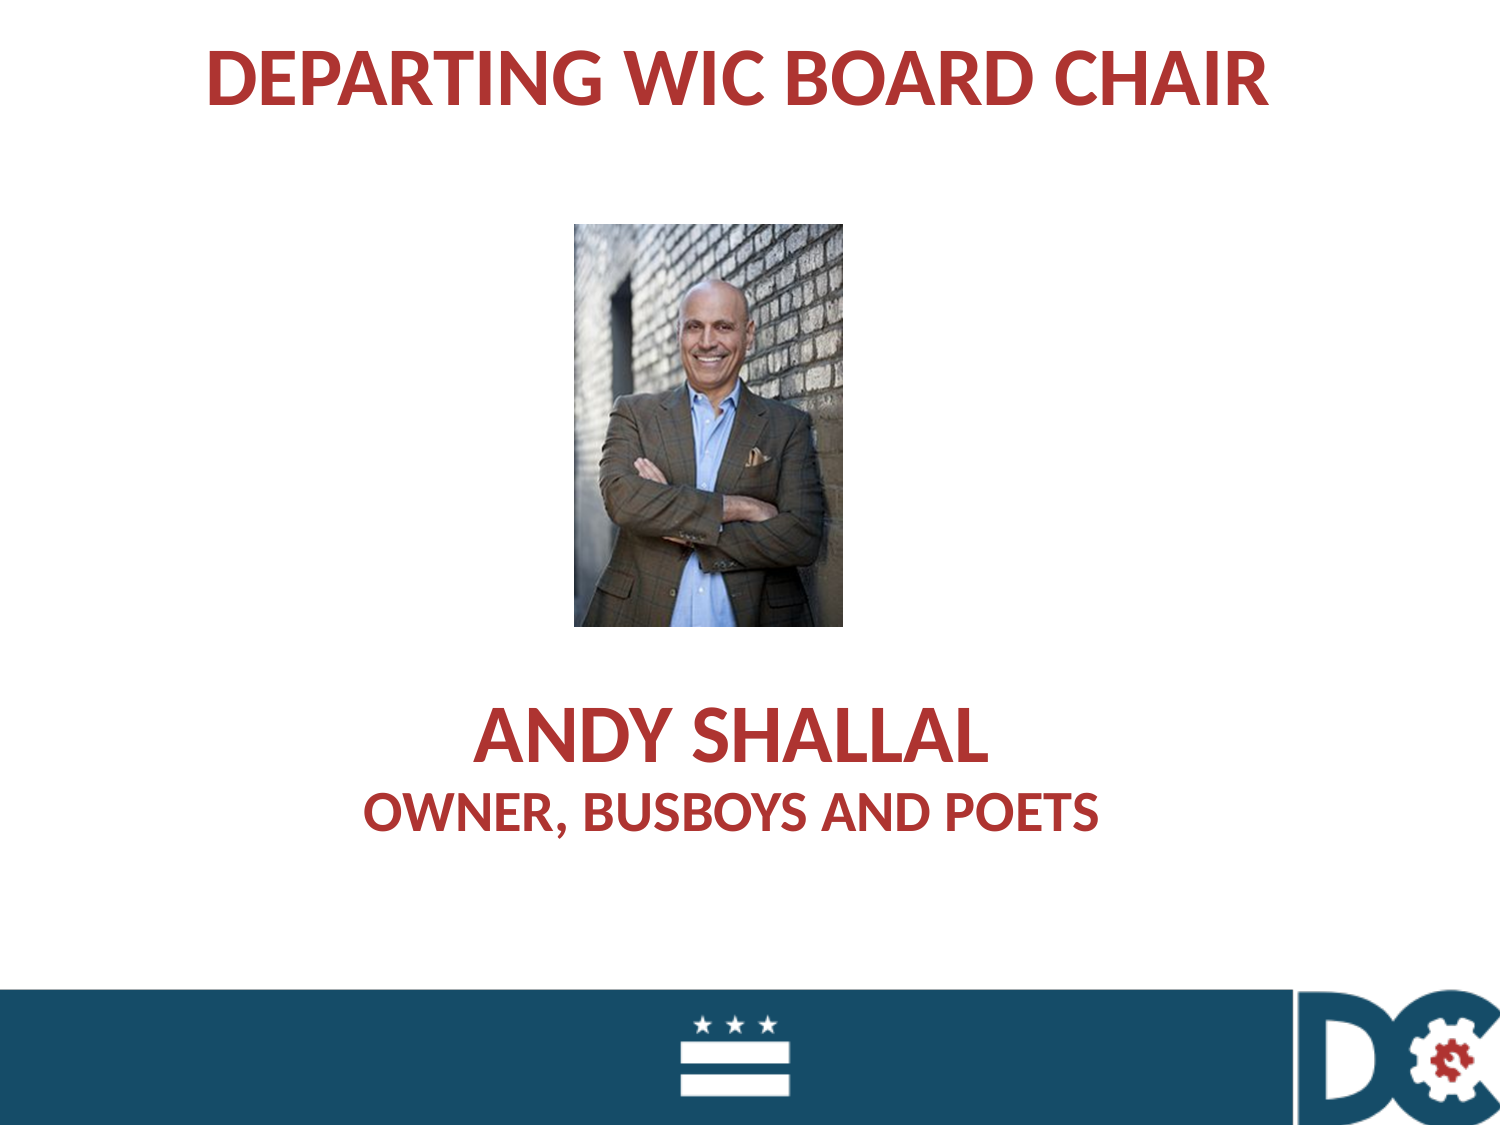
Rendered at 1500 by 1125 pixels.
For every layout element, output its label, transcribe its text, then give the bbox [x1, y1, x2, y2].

text_box ANDY SHALLAL OWNER, BUSBOYS AND POETS [56, 683, 1407, 872]
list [574, 224, 843, 627]
title DEPARTING WIC BOARD CHAIR [63, 25, 1414, 214]
